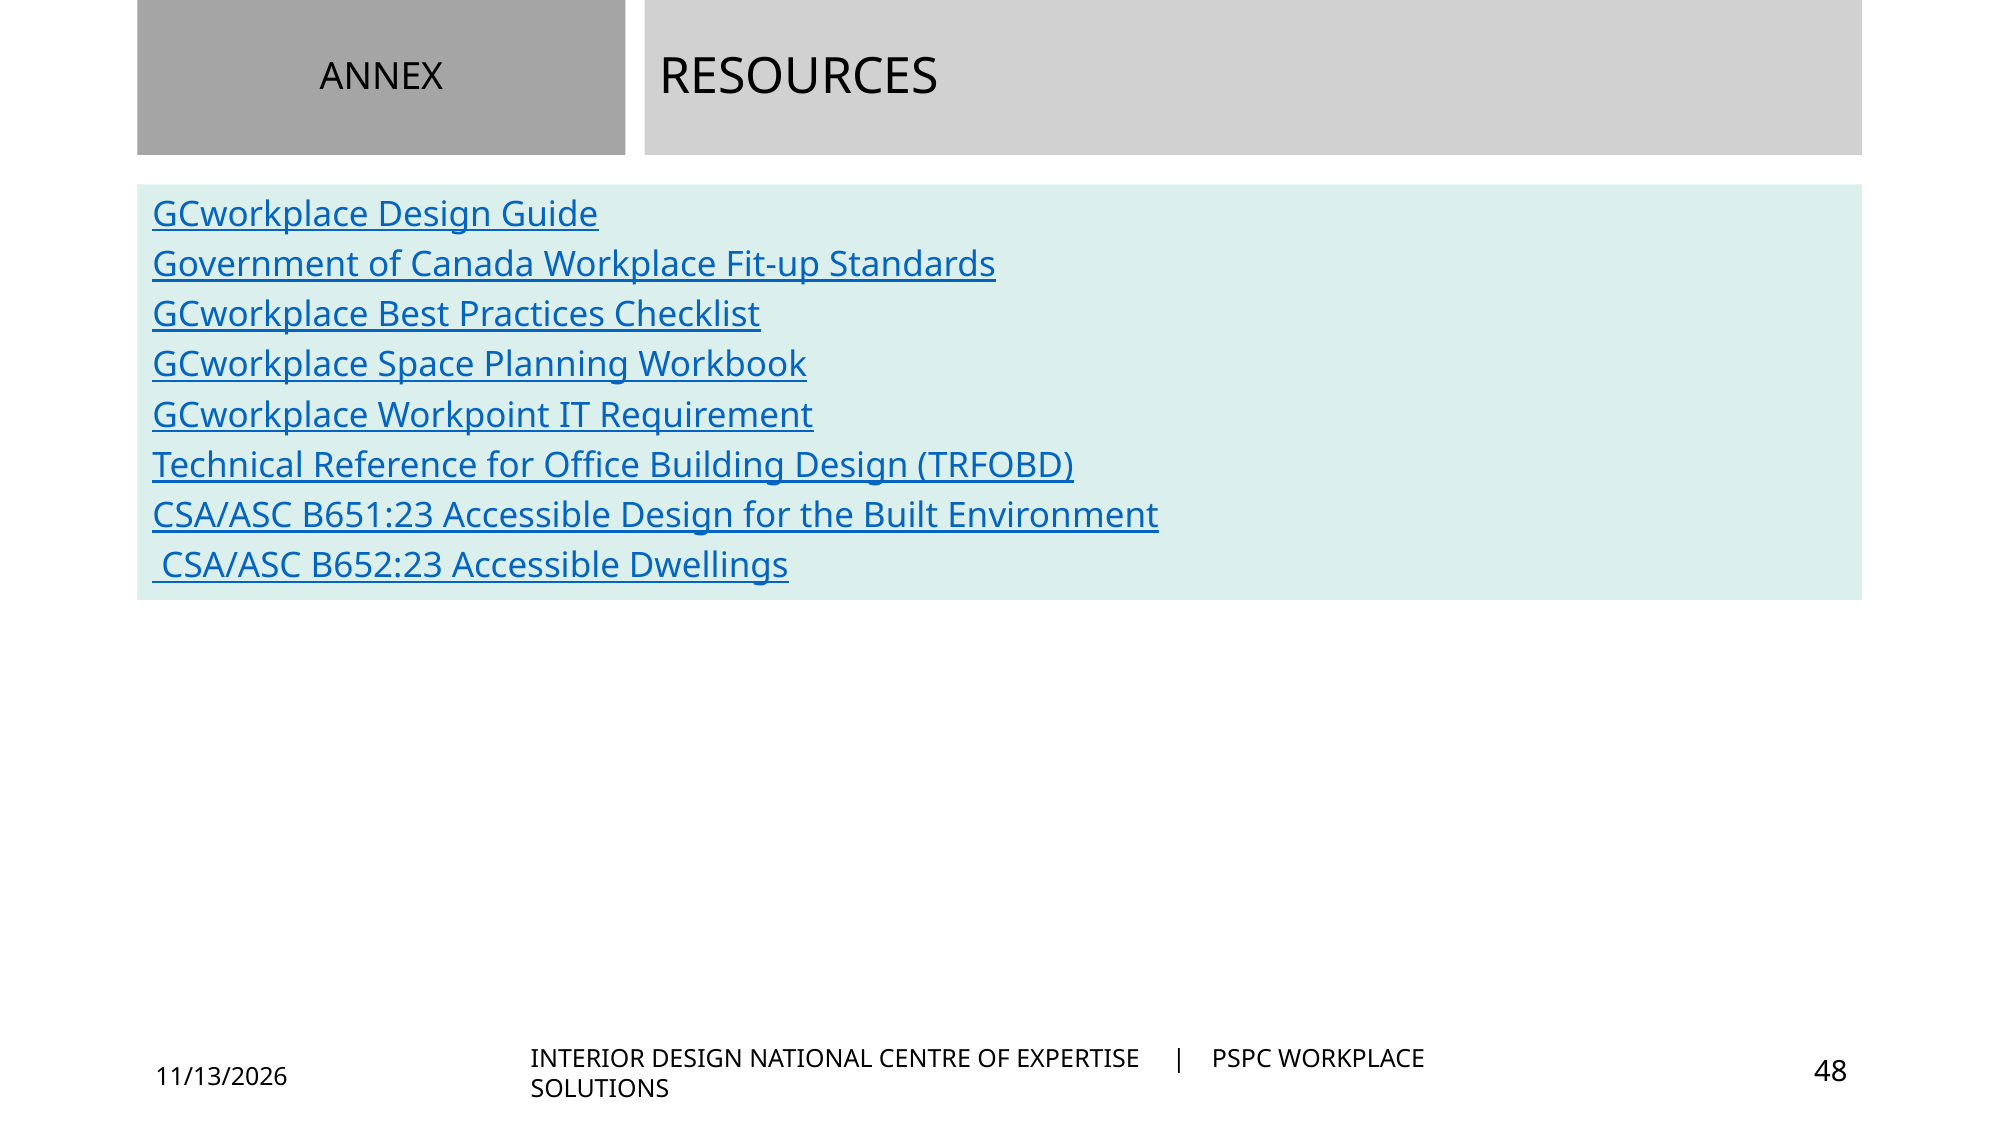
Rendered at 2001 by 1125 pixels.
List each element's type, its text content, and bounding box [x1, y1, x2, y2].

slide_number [140, 1046, 355, 1107]
text_box GCworkplace Design Guide Government of Canada Workplace Fit-up Standards GCworkplace Best Practices Checklist GCworkplace Space Planning Workbook GCworkplace Workpoint IT Requirement Technical Reference for Office Building Design (TRFOBD) CSA/ASC B651:23 Accessible Design for the Built Environment CSA/ASC B652:23 Accessible Dwellings [137, 184, 1863, 600]
list RESOURCES [644, 0, 1863, 155]
list ANNEX [137, 0, 626, 155]
slide_number 48 [1485, 1042, 1863, 1103]
footer INTERIOR DESIGN NATIONAL CENTRE OF EXPERTISE | PSPC WORKPLACE SOLUTIONS [515, 1042, 1485, 1103]
